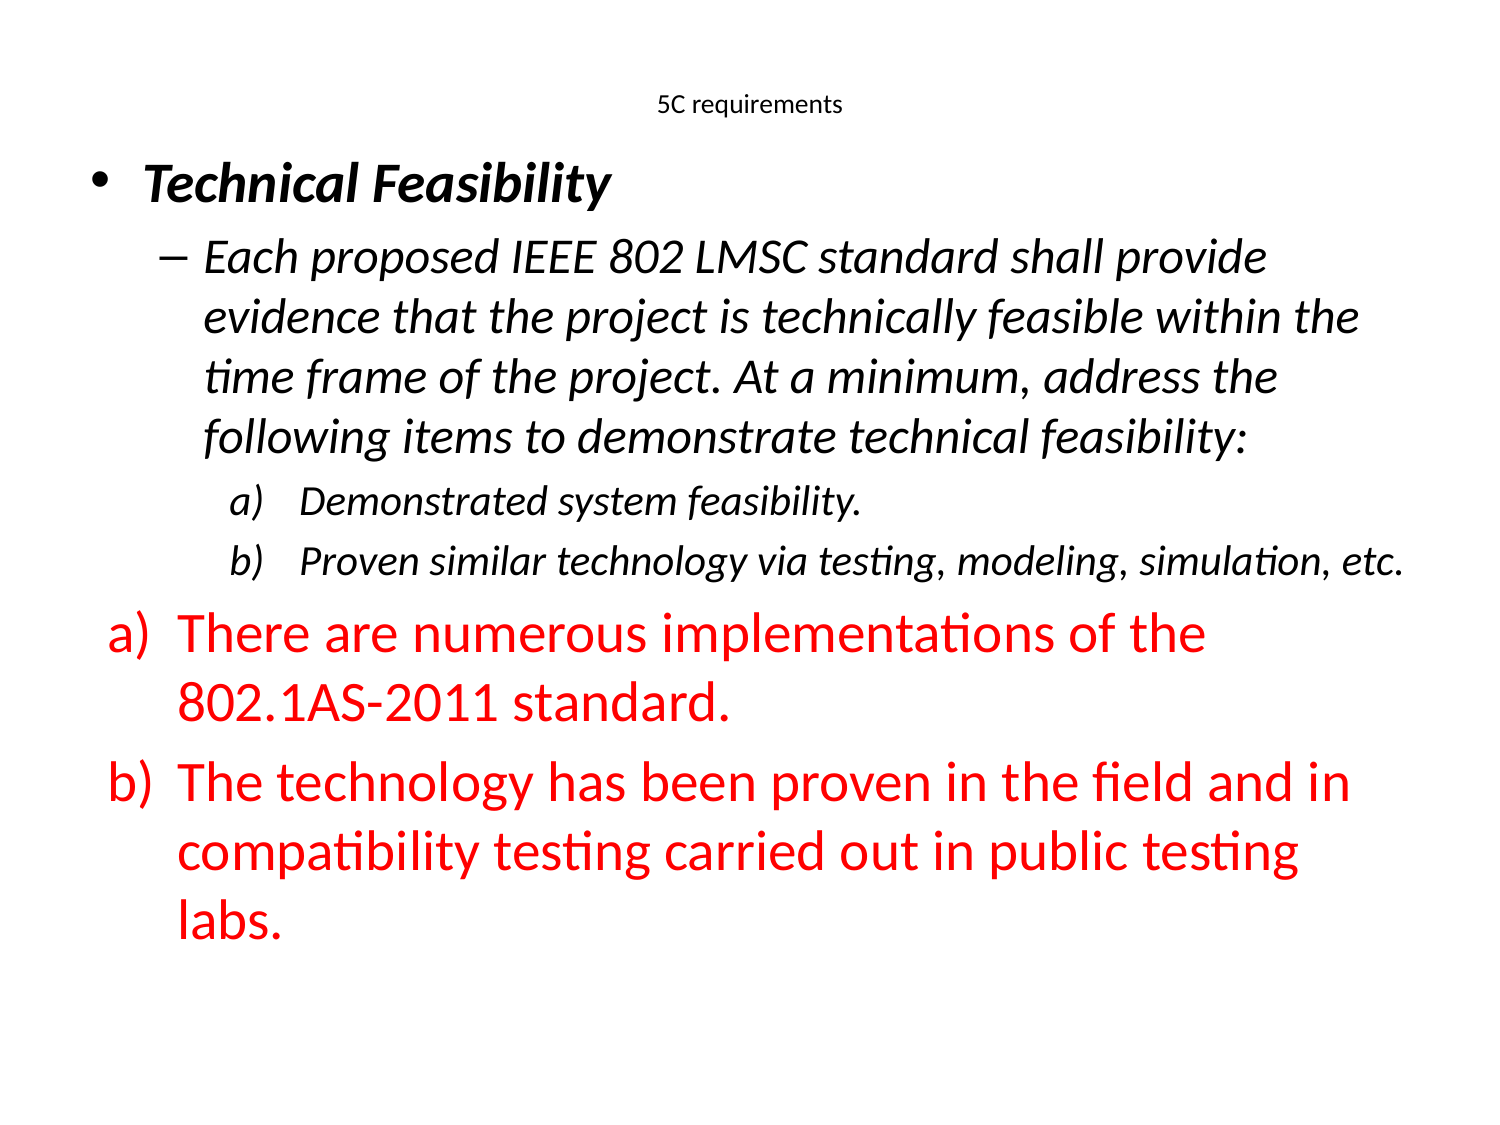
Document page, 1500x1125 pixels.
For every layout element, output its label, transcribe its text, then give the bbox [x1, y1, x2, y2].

list Technical Feasibility Each proposed IEEE 802 LMSC standard shall provide evidence that the project is technically feasible within the time frame of the project. At a minimum, address the following items to demonstrate technical feasibility: Demonstrated system feasibility. Proven similar technology via testing, modeling, simulation, etc. There are numerous implementations of the 802.1AS-2011 standard. The technology has been proven in the field and in compatibility testing carried out in public testing labs. [75, 137, 1425, 1005]
title 5C requirements [75, 78, 1425, 137]
